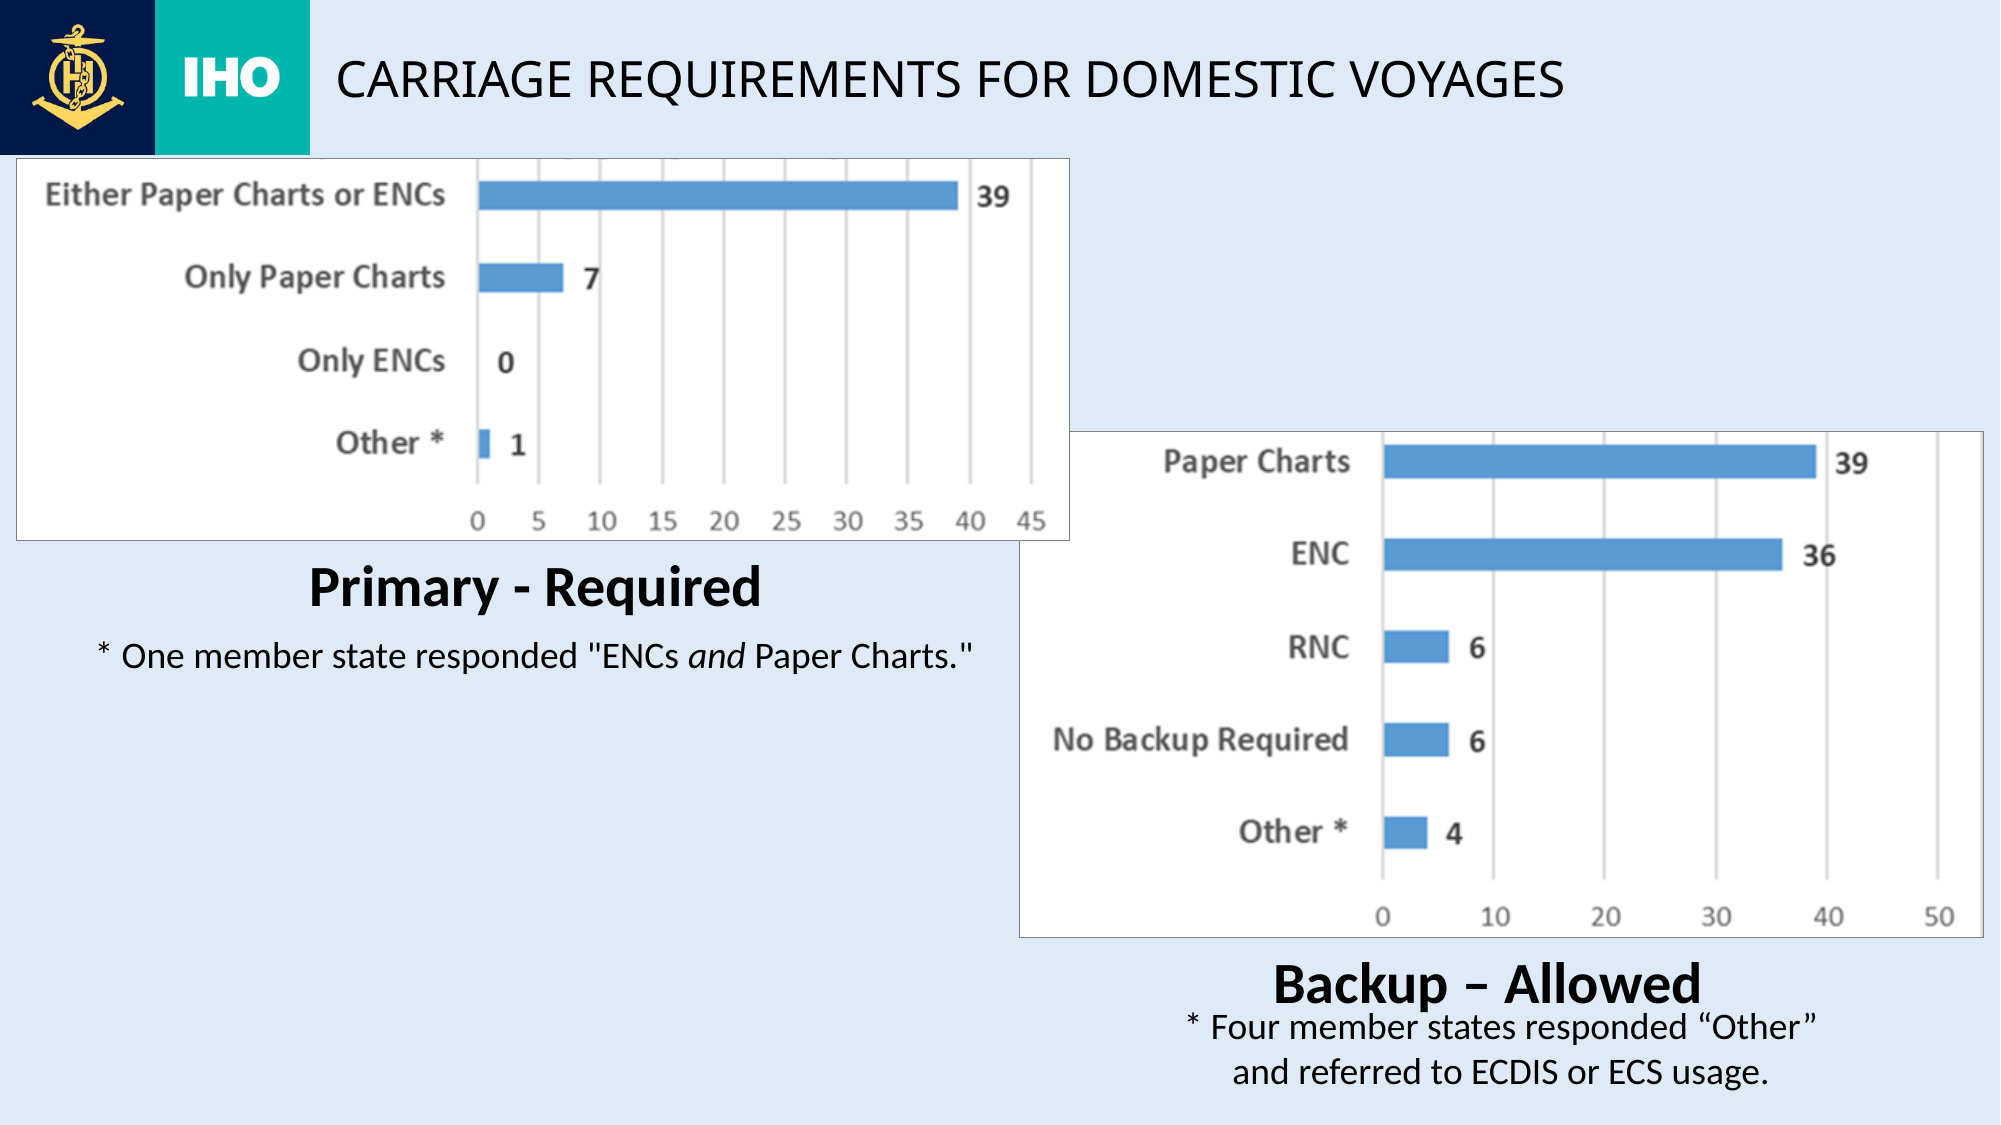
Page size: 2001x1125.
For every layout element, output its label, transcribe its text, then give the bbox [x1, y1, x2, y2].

picture [0, 0, 310, 155]
text_box Primary - Required [294, 541, 792, 625]
text_box * Four member states responded “Other” and referred to ECDIS or ECS usage. [1154, 994, 1849, 1100]
text_box * One member state responded "ENCs and Paper Charts." [79, 623, 1007, 684]
picture [16, 158, 1984, 938]
text_box Backup – Allowed [1258, 938, 1745, 1023]
title Carriage requirements for domestic voyages [320, 8, 2000, 154]
